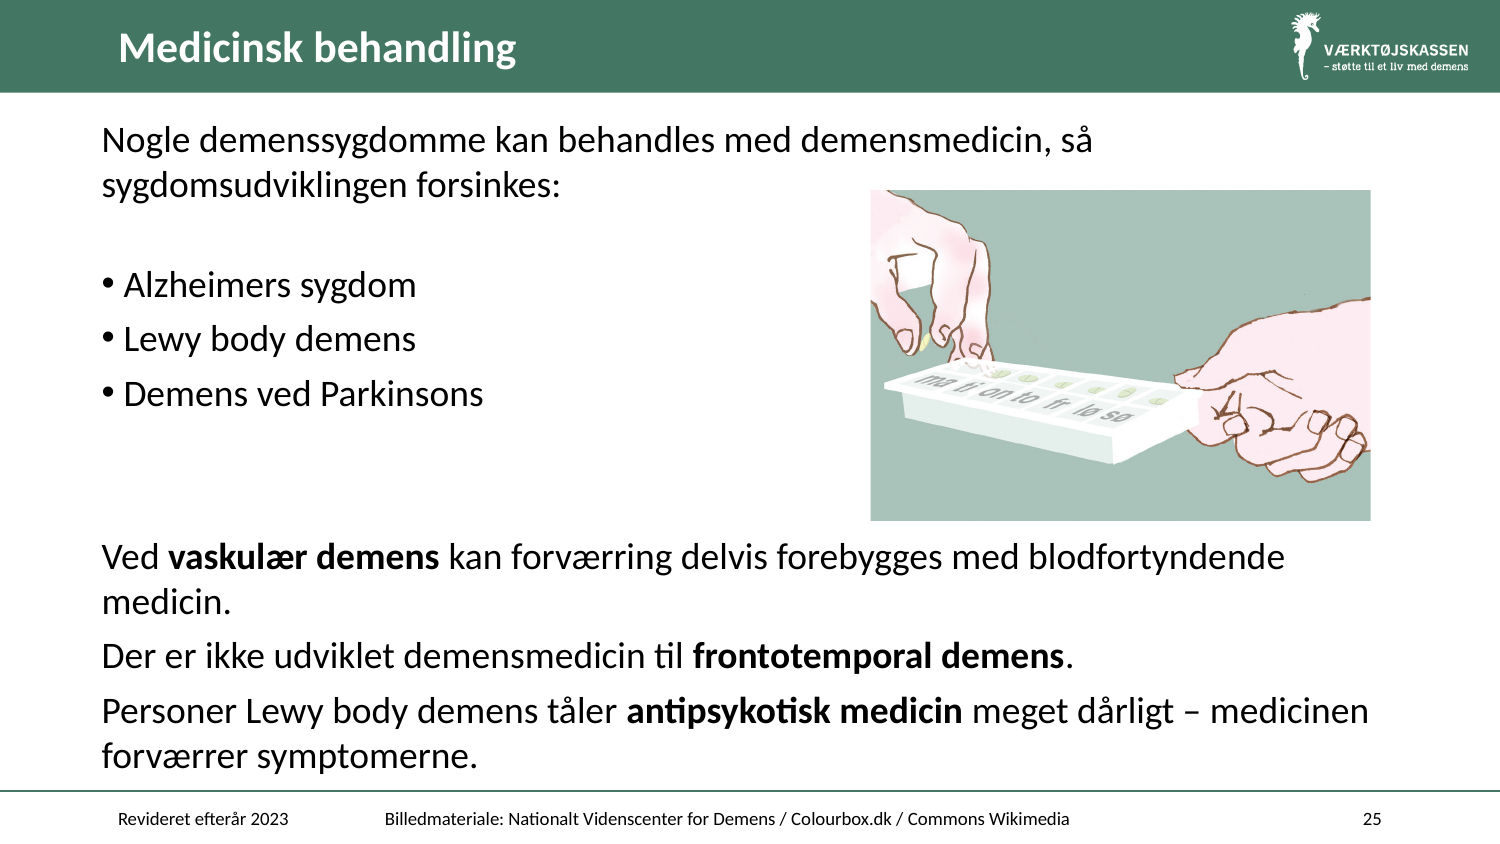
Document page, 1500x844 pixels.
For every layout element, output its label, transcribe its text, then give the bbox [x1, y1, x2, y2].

picture [1291, 12, 1468, 80]
title Medicinsk behandling [103, 16, 1220, 82]
picture [870, 190, 1371, 521]
footer Billedmateriale: Nationalt Videnscenter for Demens / Colourbox.dk / Commons Wikimedia [369, 795, 1315, 841]
slide_number 25 [1327, 795, 1397, 841]
slide_number Revideret efterår 2023 [103, 795, 355, 841]
list Nogle demenssygdomme kan behandles med demensmedicin, så sygdomsudviklingen forsinkes: Alzheimers sygdom Lewy body demens Demens ved Parkinsons Ved vaskulær demens kan forværring delvis forebygges med blodfortyndende medicin. Der er ikke udviklet demensmedicin til frontotemporal demens. Personer Lewy body demens tåler antipsykotisk medicin meget dårligt – medicinen forværrer symptomerne. [86, 107, 1397, 760]
